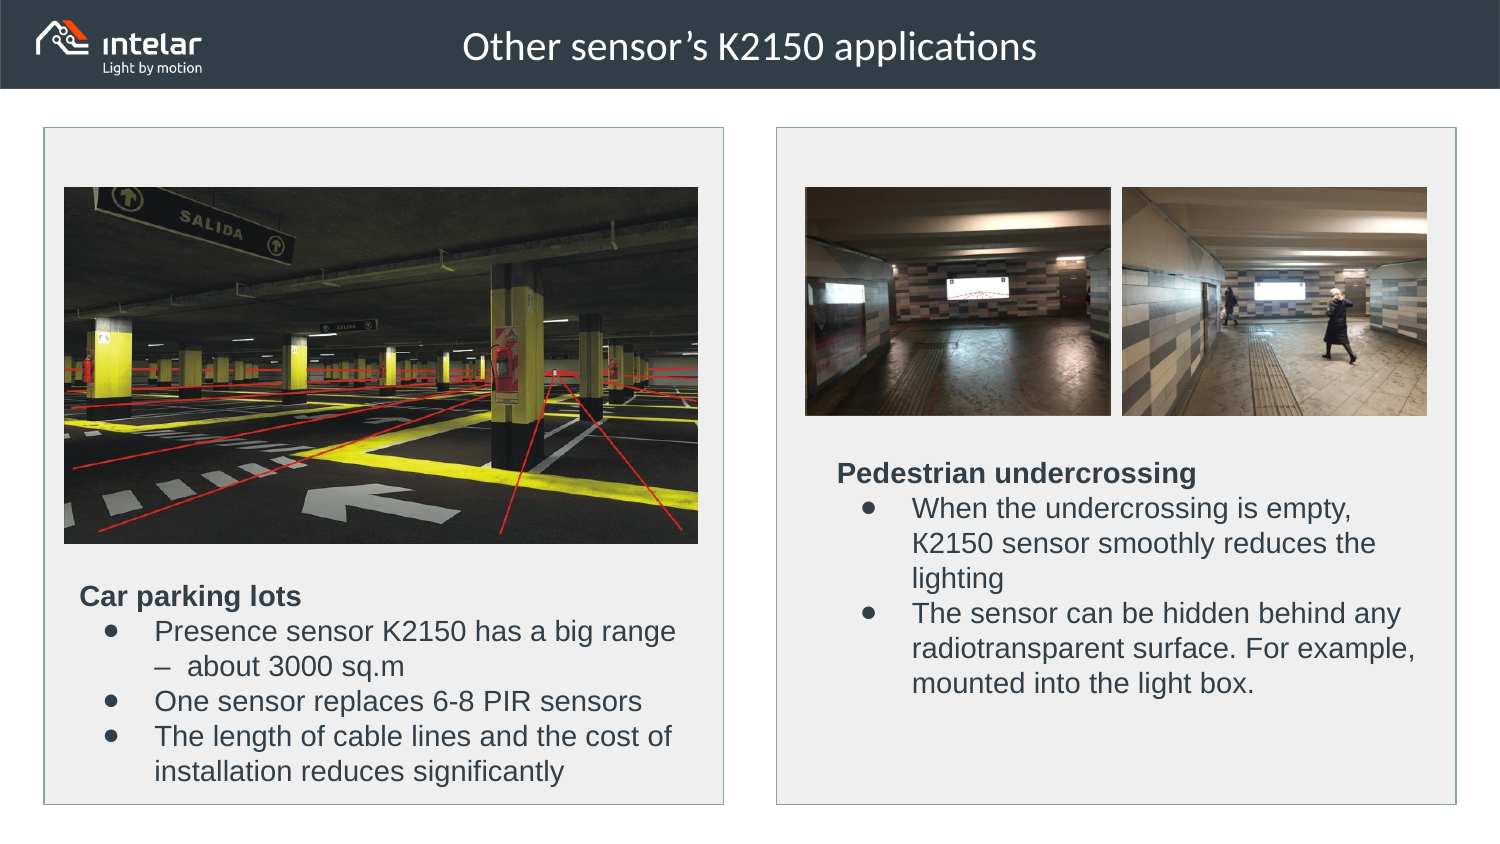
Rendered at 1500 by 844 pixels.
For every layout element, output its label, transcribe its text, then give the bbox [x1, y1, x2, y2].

text_box [776, 127, 1457, 805]
picture [805, 187, 1111, 417]
picture [64, 187, 698, 544]
picture [1121, 187, 1427, 417]
text_box Pedestrian undercrossing When the undercrossing is empty, К2150 sensor smoothly reduces the lighting The sensor can be hidden behind any radiotransparent surface. For example, mounted into the light box. [821, 446, 1443, 816]
text_box Car parking lots Presence sensor K2150 has a big range – about 3000 sq.m One sensor replaces 6-8 PIR sensors The length of cable lines and the cost of installation reduces significantly [64, 569, 709, 799]
text_box [43, 127, 724, 805]
picture [0, 0, 1500, 89]
